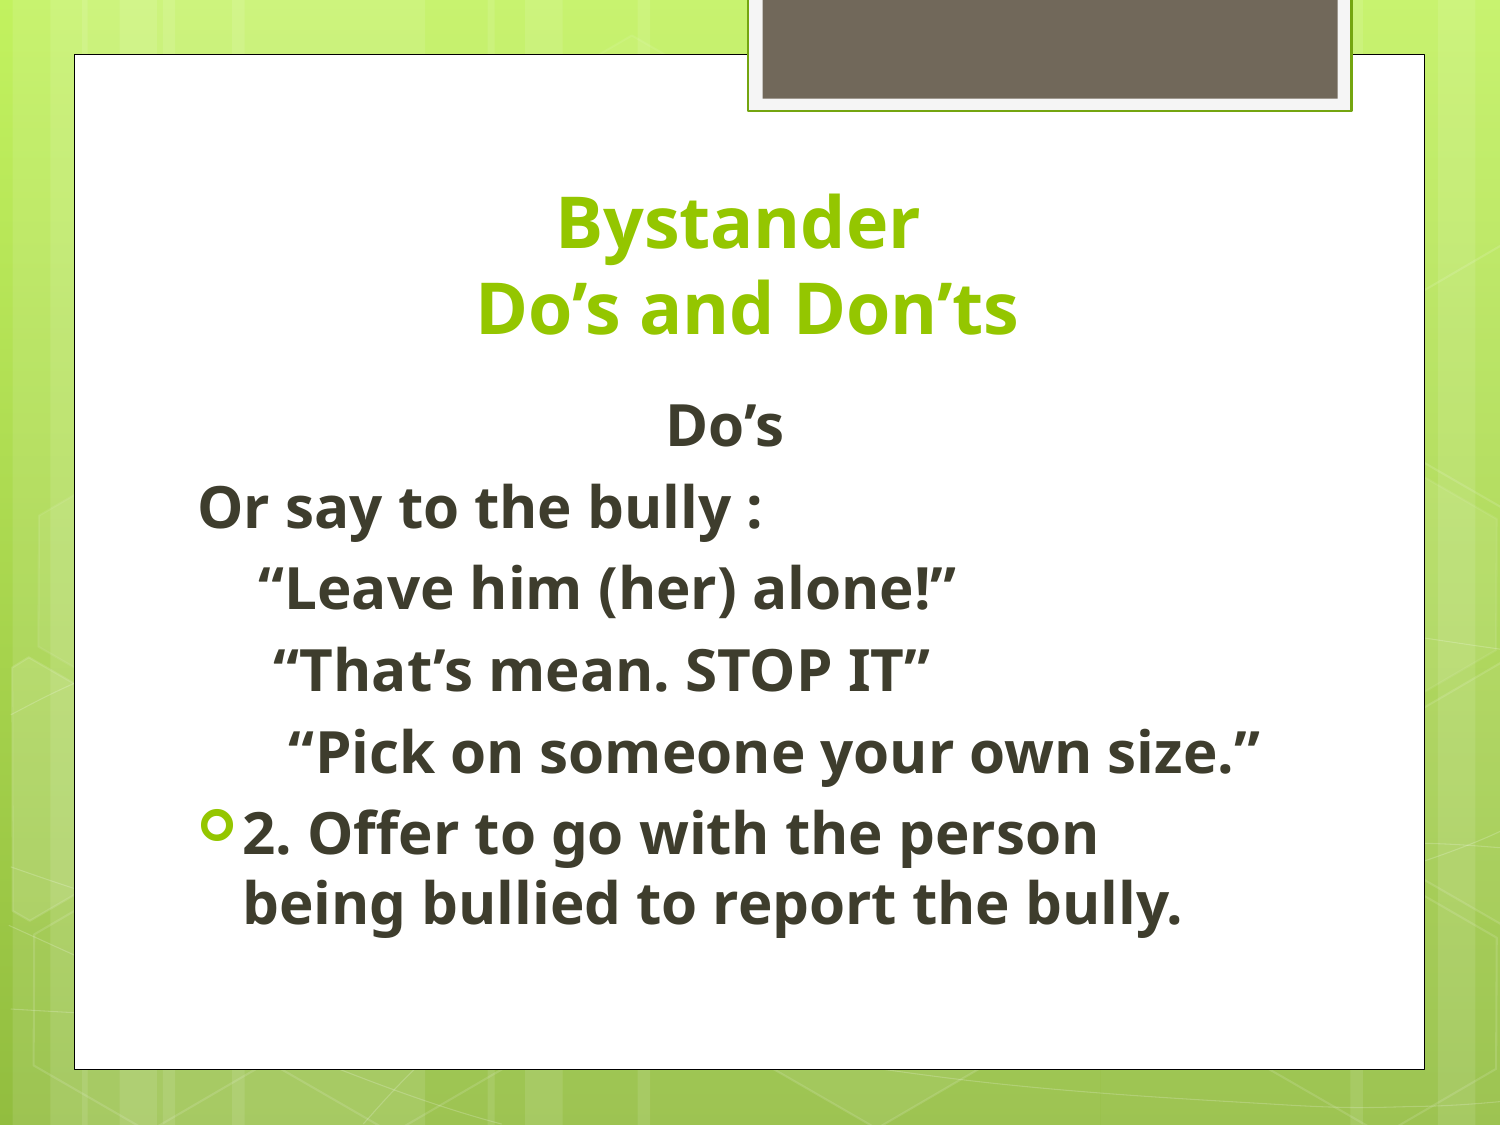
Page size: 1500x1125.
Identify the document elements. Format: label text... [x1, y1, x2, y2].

title Bystander Do’s and Don’ts [171, 168, 1324, 357]
list Do’s Or say to the bully : “Leave him (her) alone!” “That’s mean. STOP IT” “Pick on someone your own size.” 2. Offer to go with the person being bullied to report the bully. [171, 381, 1283, 957]
